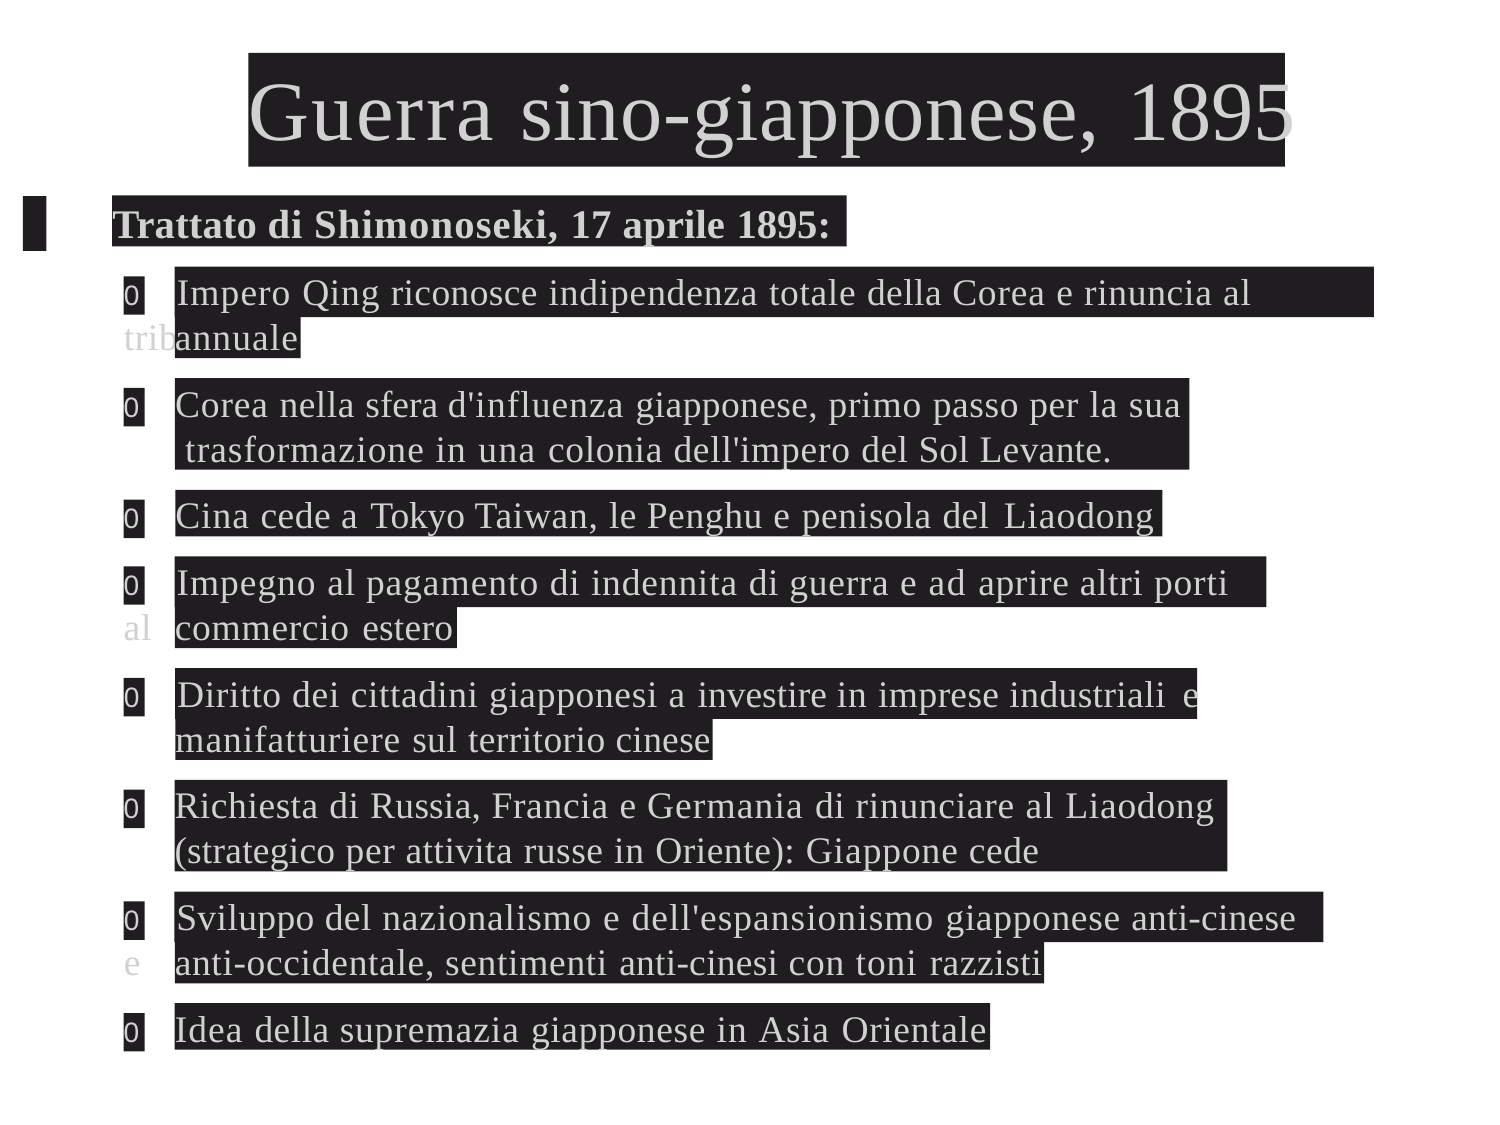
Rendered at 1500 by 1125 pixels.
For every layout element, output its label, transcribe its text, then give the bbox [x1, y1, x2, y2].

text_box [123, 499, 145, 539]
text_box 0 [121, 1012, 142, 1048]
text_box 0 Impegno al pagamento di indennita di guerra e ad aprire altri porti al [121, 555, 1269, 648]
text_box [123, 1013, 145, 1052]
text_box [175, 715, 1198, 719]
text_box 0 [121, 386, 142, 423]
text_box Richiesta di Russia, Francia e Germania di rinunciare al Liaodong (strategico per attivita russe in Oriente): Giappone cede [174, 779, 1228, 872]
title Guerra sino-giapponese, 1895 [200, 54, 1300, 245]
text_box Cina cede a Tokyo Taiwan, le Penghu e penisola del Liaodong [175, 489, 1163, 537]
text_box 0 Impero Qing riconosce indipendenza totale della Corea e rinuncia al tributo [121, 265, 1375, 358]
text_box annuale [174, 317, 301, 359]
text_box anti-occidentale, sentimenti anti-cinesi con toni razzisti [174, 942, 1045, 984]
text_box Idea della supremazia giapponese in Asia Orientale [174, 1003, 991, 1050]
text_box [22, 196, 47, 251]
text_box 0 Diritto dei cittadini giapponesi a investire in imprese industriali e [121, 667, 1201, 715]
text_box Corea nella sfera d'influenza giapponese, primo passo per la sua trasformazione in una colonia dell'impero del Sol Levante. [174, 378, 1190, 470]
text_box 0 Sviluppo del nazionalismo e dell'espansionismo giapponese anti-cinese e [121, 891, 1327, 984]
text_box [123, 789, 145, 829]
text_box 0 [121, 788, 142, 825]
text_box manifatturiere sul territorio cinese [175, 718, 713, 760]
text_box 0 [121, 498, 142, 535]
text_box Trattato di Shimonoseki, 17 aprile 1895: [112, 195, 847, 247]
text_box [123, 387, 145, 427]
text_box commercio estero [174, 607, 457, 649]
